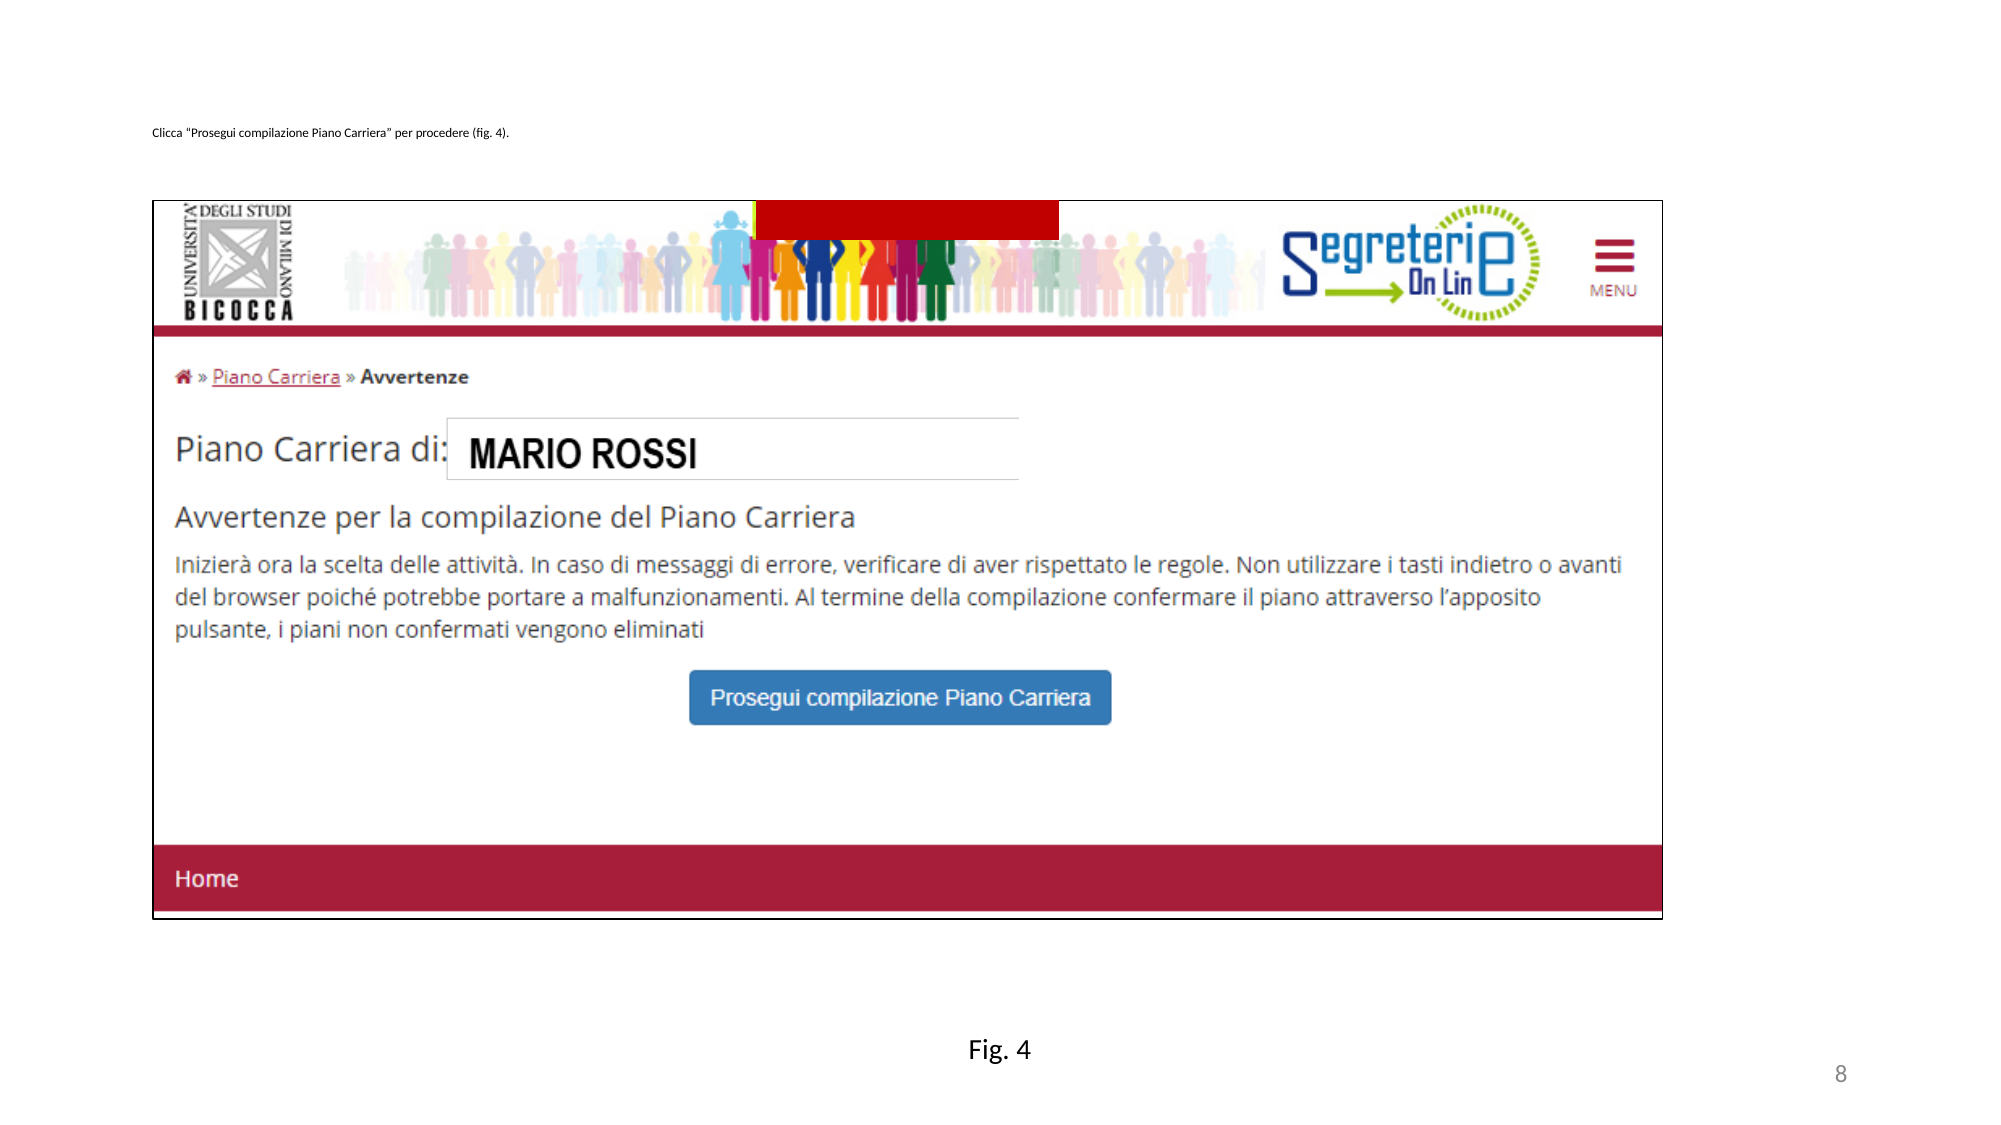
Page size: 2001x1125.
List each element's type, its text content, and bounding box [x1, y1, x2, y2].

picture [153, 201, 1662, 919]
slide_number 8 [1412, 1042, 1863, 1103]
list Fig. 4 [137, 299, 1863, 1074]
title Clicca “Prosegui compilazione Piano Carriera” per procedere (fig. 4). [137, 59, 1679, 252]
